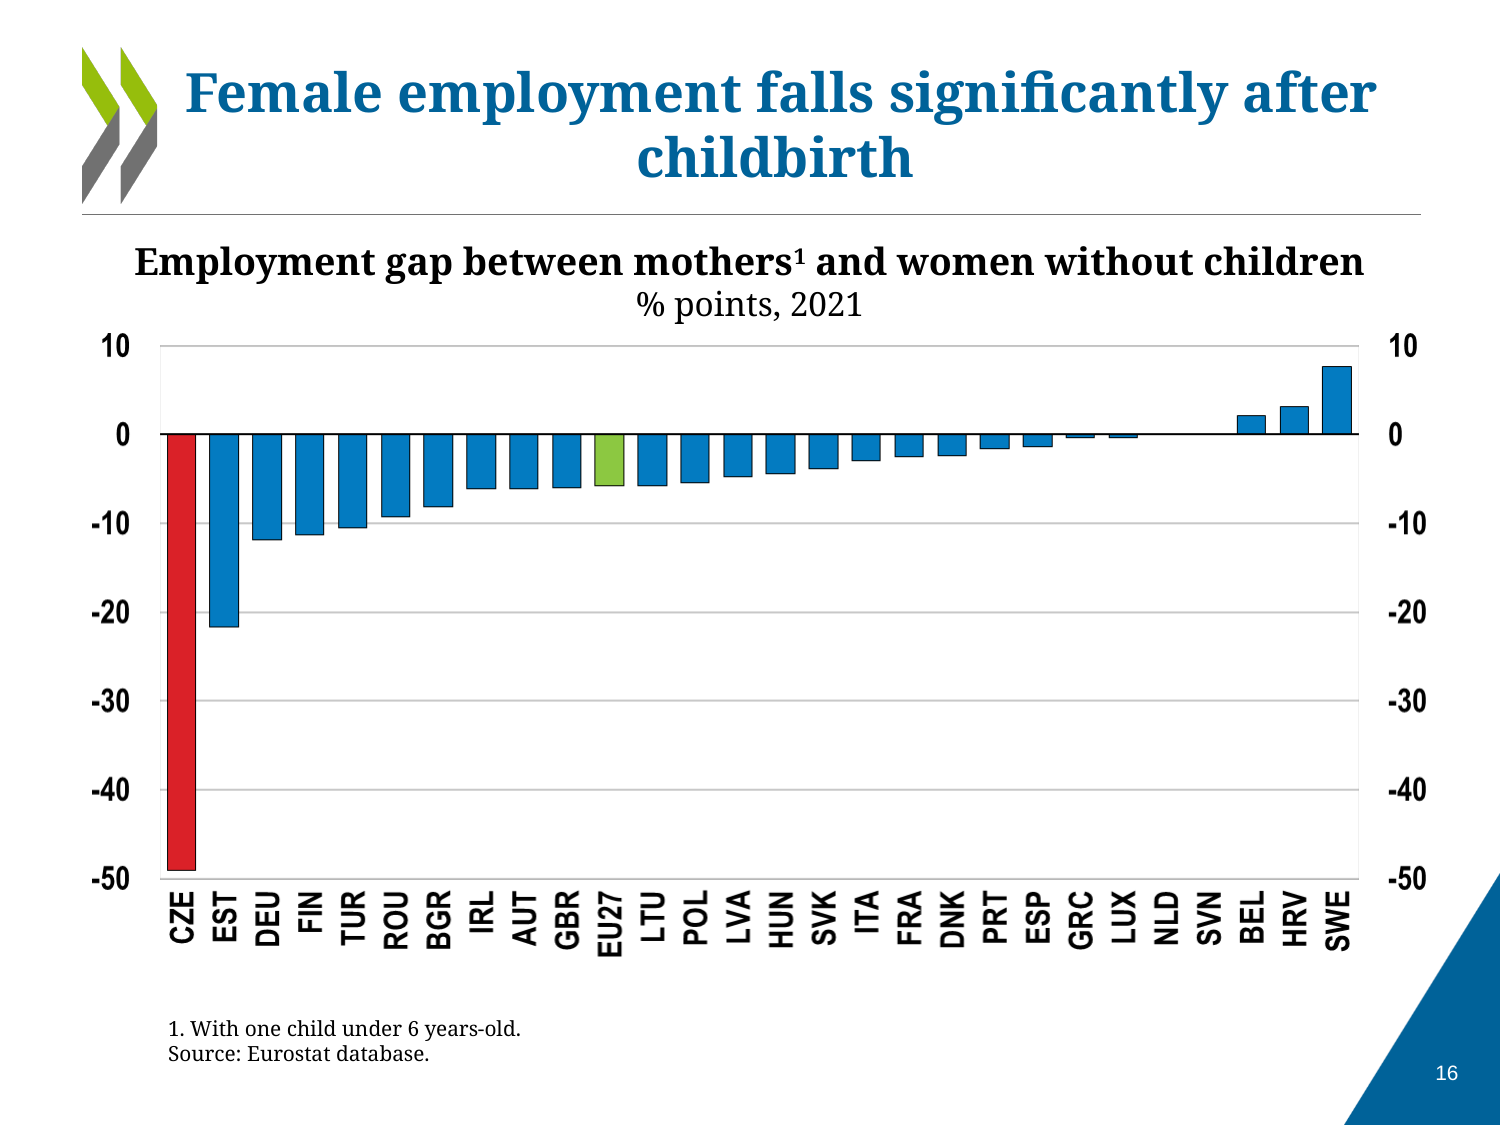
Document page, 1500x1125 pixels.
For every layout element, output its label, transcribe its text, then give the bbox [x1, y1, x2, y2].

picture [88, 326, 1500, 1125]
slide_number 16 [1417, 1051, 1474, 1092]
title Female employment falls significantly after childbirth [153, 38, 1412, 207]
text_box 1. With one child under 6 years-old. Source: Eurostat database. [153, 1008, 1347, 1073]
text_box Employment gap between mothers1 and women without children % points, 2021 [88, 230, 1412, 324]
